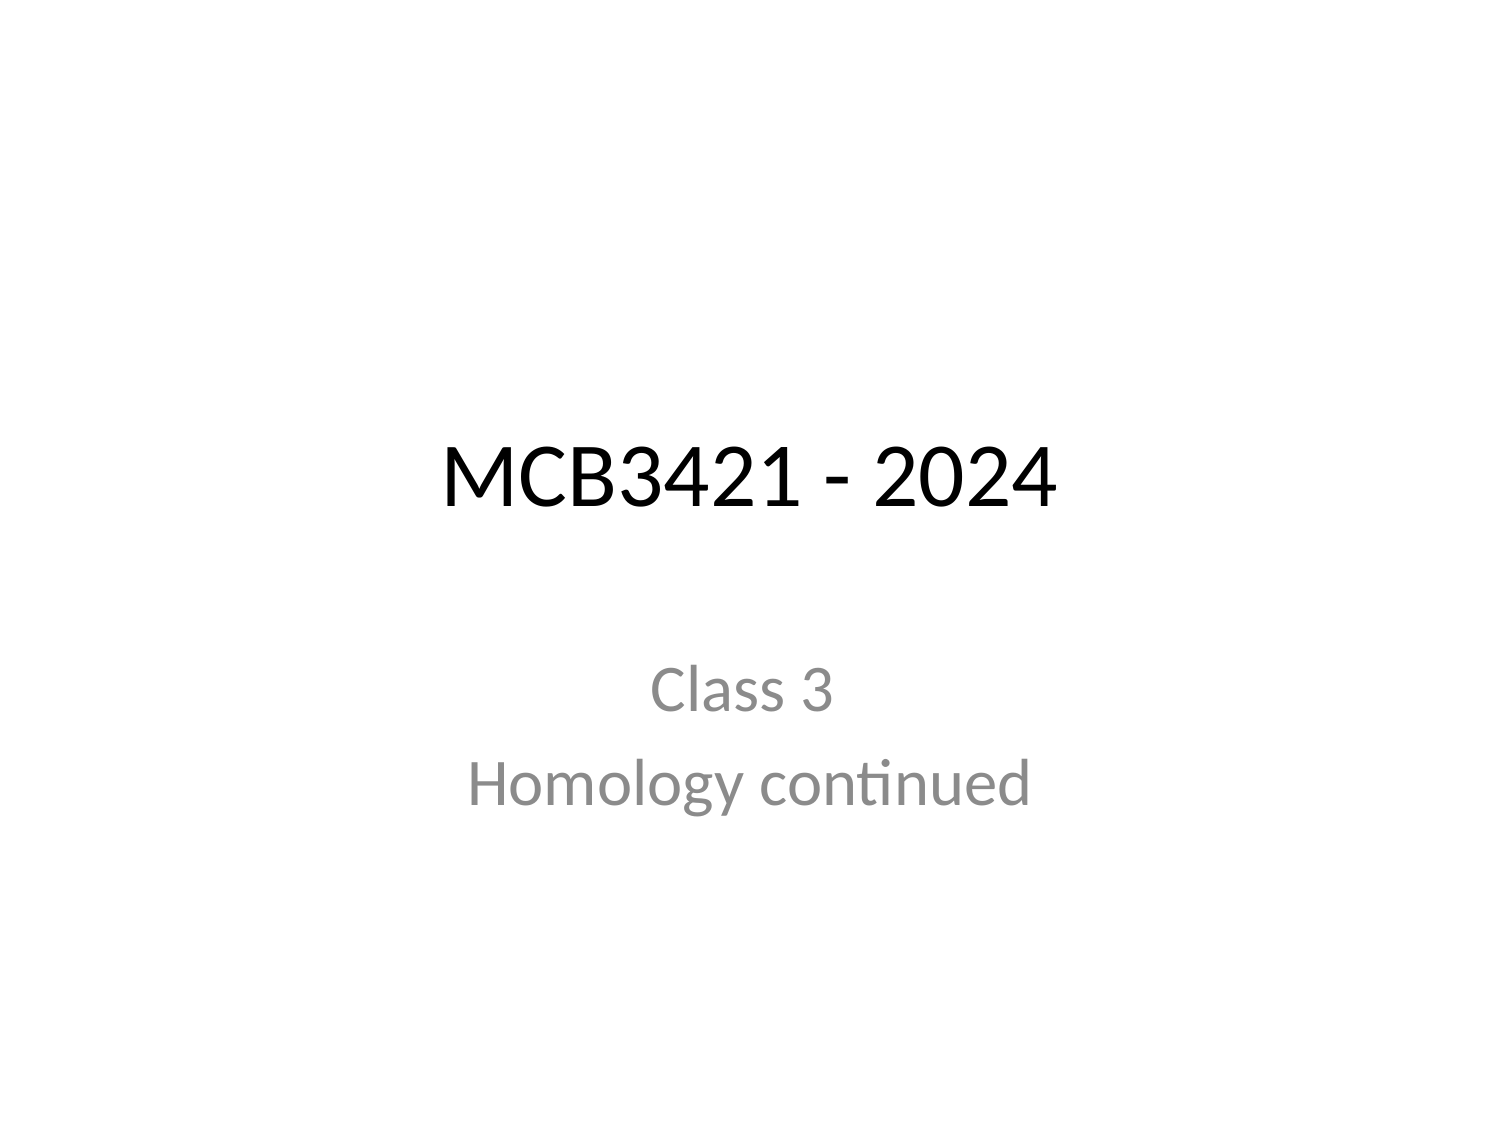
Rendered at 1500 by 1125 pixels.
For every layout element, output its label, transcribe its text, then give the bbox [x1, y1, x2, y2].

title MCB3421 - 2024 [112, 349, 1388, 591]
subtitle Class 3 Homology continued [225, 637, 1275, 925]
